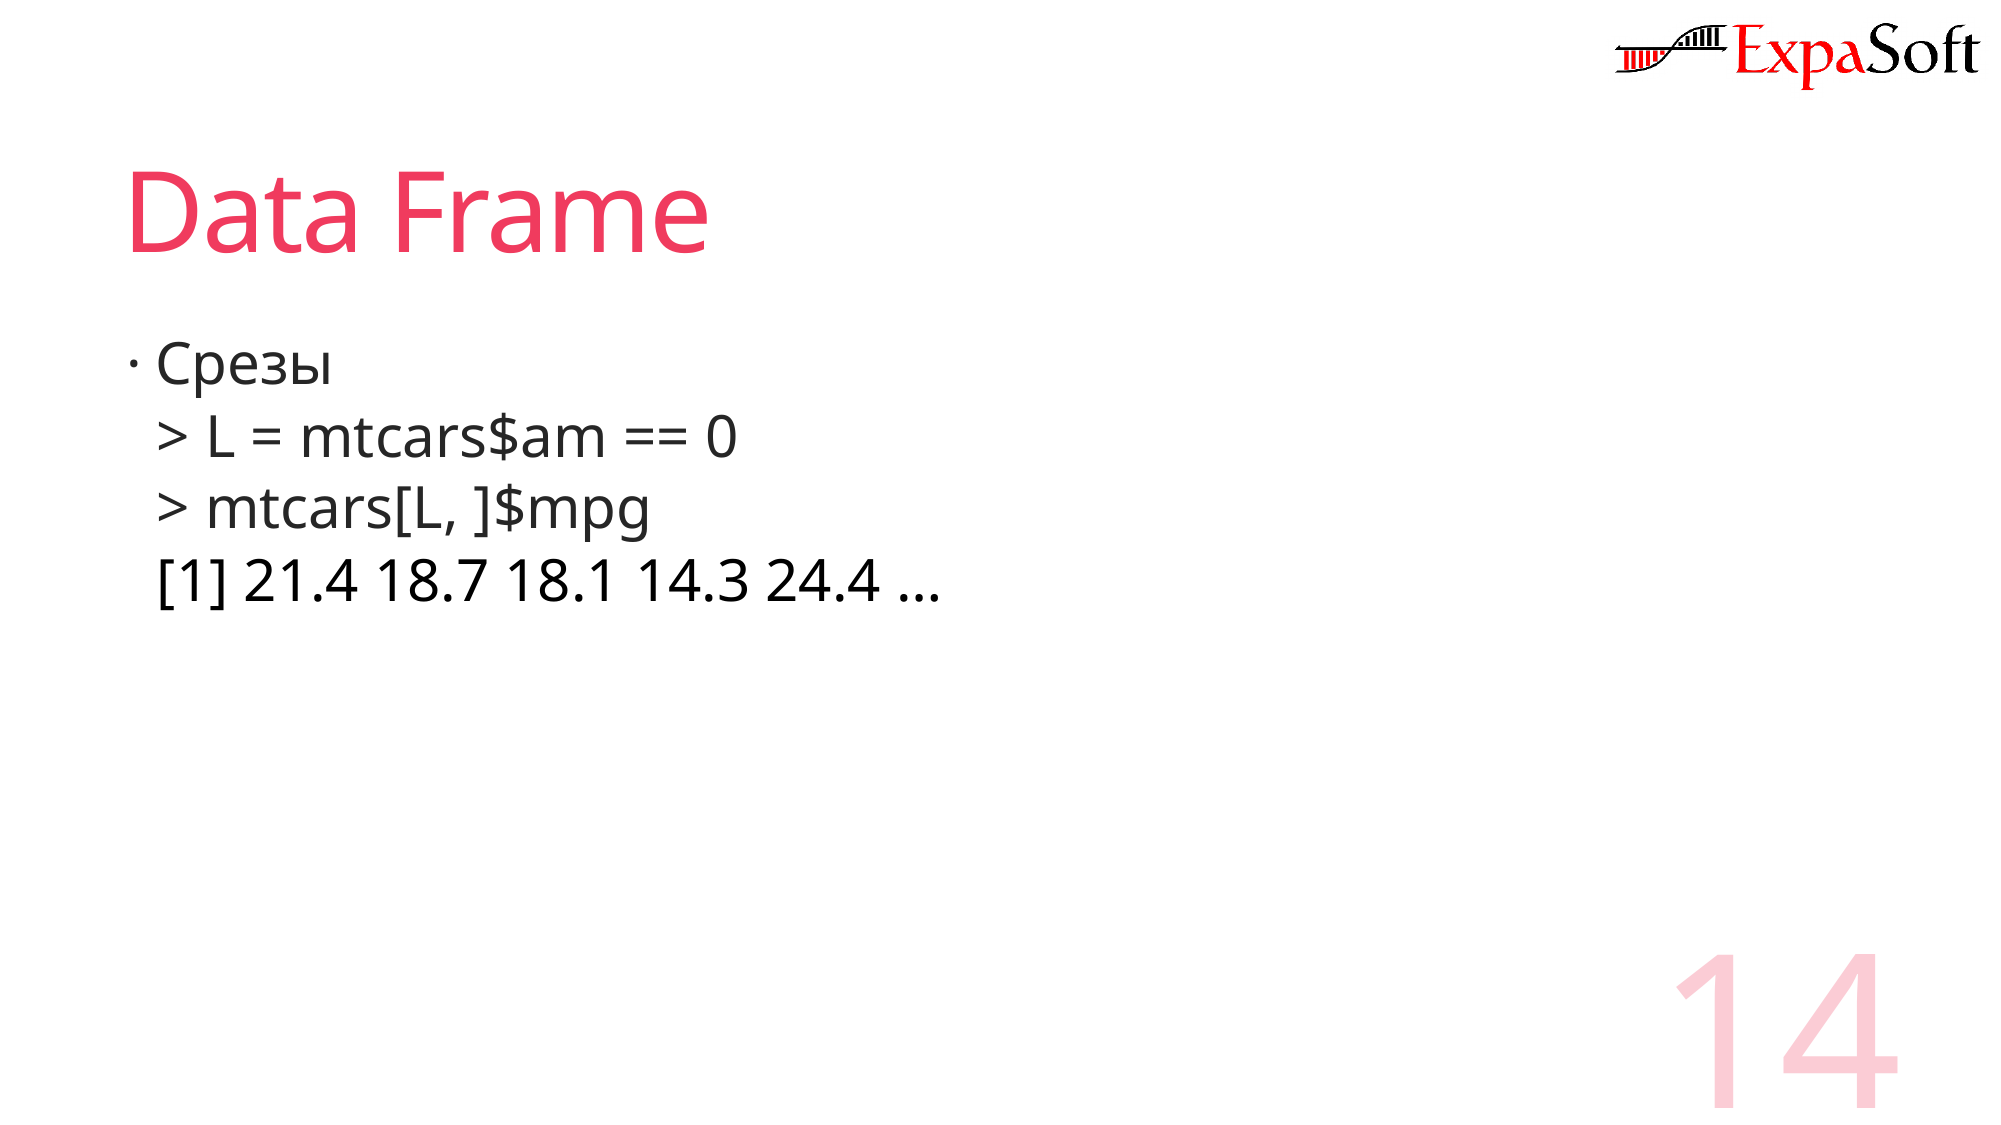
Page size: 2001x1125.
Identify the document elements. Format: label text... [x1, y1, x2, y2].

title Data Frame [107, 81, 1875, 354]
slide_number 14 [1437, 963, 1918, 1125]
list Срезы > L = mtcars$am == 0 > mtcars[L, ]$mpg [1] 21.4 18.7 18.1 14.3 24.4 … [111, 329, 1876, 948]
picture [1614, 23, 1981, 91]
